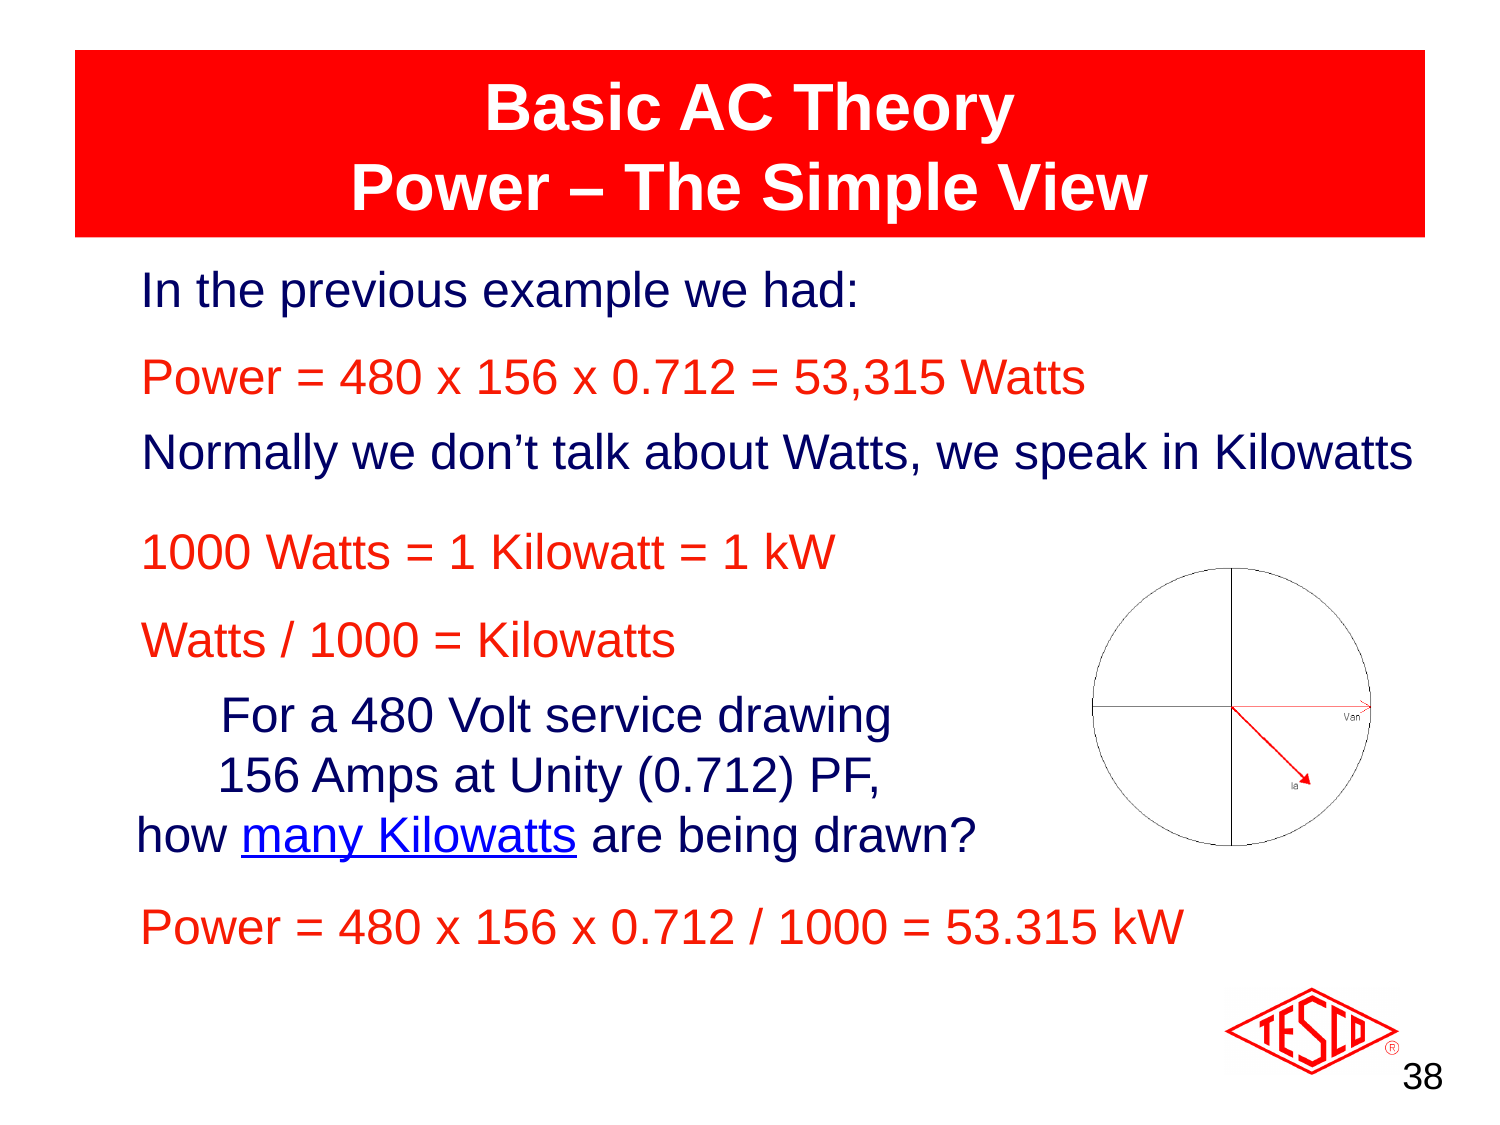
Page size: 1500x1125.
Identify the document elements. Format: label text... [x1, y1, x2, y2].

title Basic AC Theory Power – The Simple View [75, 50, 1425, 238]
text_box Normally we don’t talk about Watts, we speak in Kilowatts [126, 412, 1430, 488]
text_box Watts / 1000 = Kilowatts [125, 599, 692, 674]
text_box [1087, 562, 1375, 851]
picture [1224, 987, 1400, 1075]
text_box Power = 480 x 156 x 0.712 = 53,315 Watts [125, 337, 1102, 413]
text_box In the previous example we had: [125, 249, 875, 325]
text_box 1000 Watts = 1 Kilowatt = 1 kW [125, 512, 852, 588]
text_box Power = 480 x 156 x 0.712 / 1000 = 53.315 kW [124, 887, 1201, 963]
text_box For a 480 Volt service drawing 156 Amps at Unity (0.712) PF, how many Kilowatts are being drawn? [120, 674, 993, 870]
